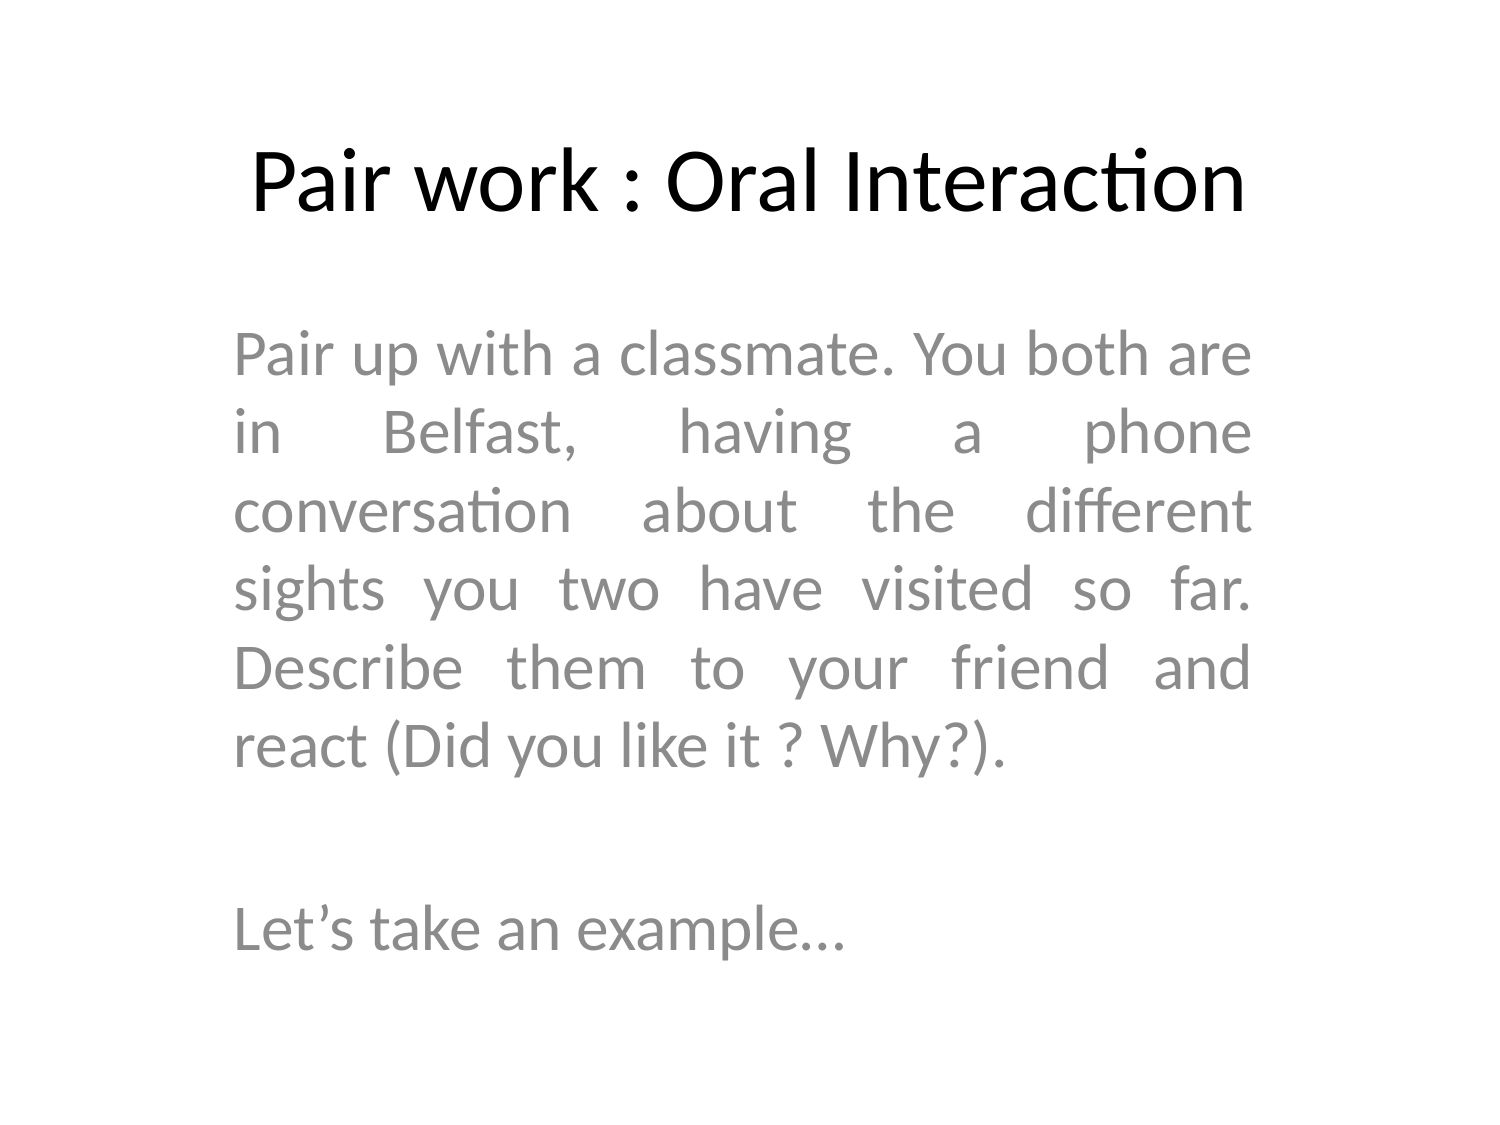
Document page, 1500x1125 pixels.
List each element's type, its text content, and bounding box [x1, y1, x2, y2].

title Pair work : Oral Interaction [112, 54, 1388, 296]
subtitle Pair up with a classmate. You both are in Belfast, having a phone conversation about the different sights you two have visited so far. Describe them to your friend and react (Did you like it ? Why?). Let’s take an example… [218, 302, 1269, 976]
